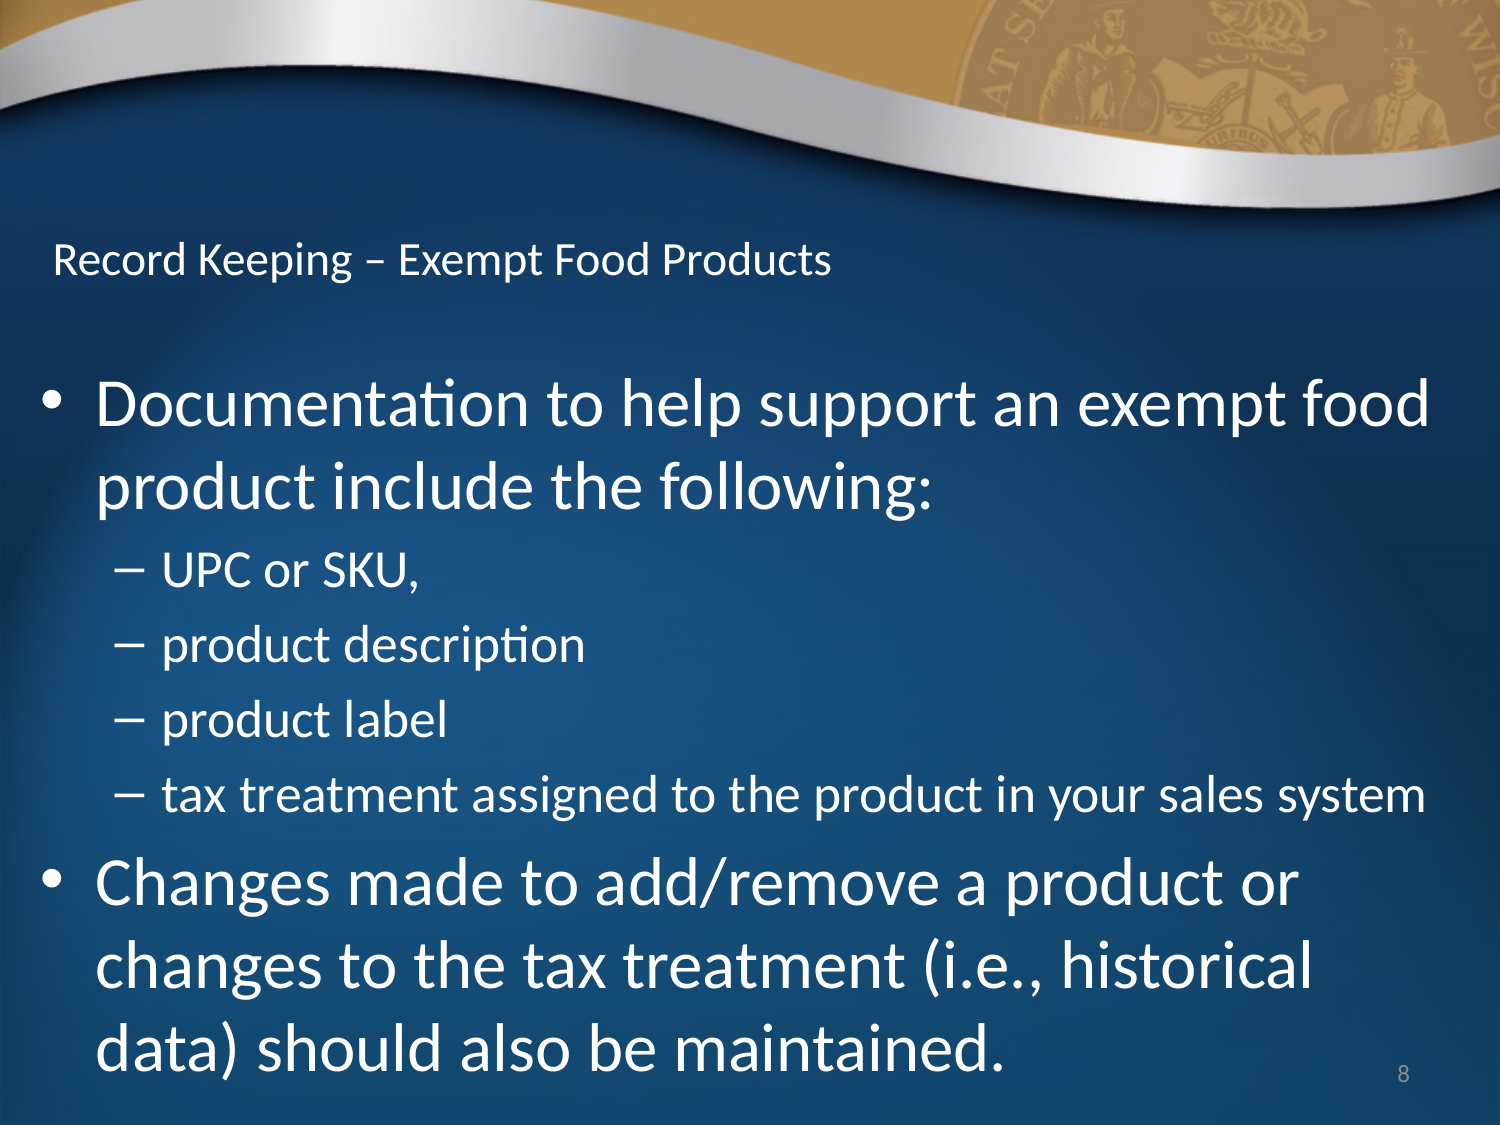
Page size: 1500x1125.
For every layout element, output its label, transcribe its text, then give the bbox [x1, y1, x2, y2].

title Record Keeping – Exempt Food Products [37, 162, 1450, 350]
picture [0, 0, 1500, 1125]
list Documentation to help support an exempt food product include the following: UPC or SKU, product description product label tax treatment assigned to the product in your sales system Changes made to add/remove a product or changes to the tax treatment (i.e., historical data) should also be maintained. [24, 350, 1475, 1103]
slide_number 8 [1074, 1042, 1425, 1103]
